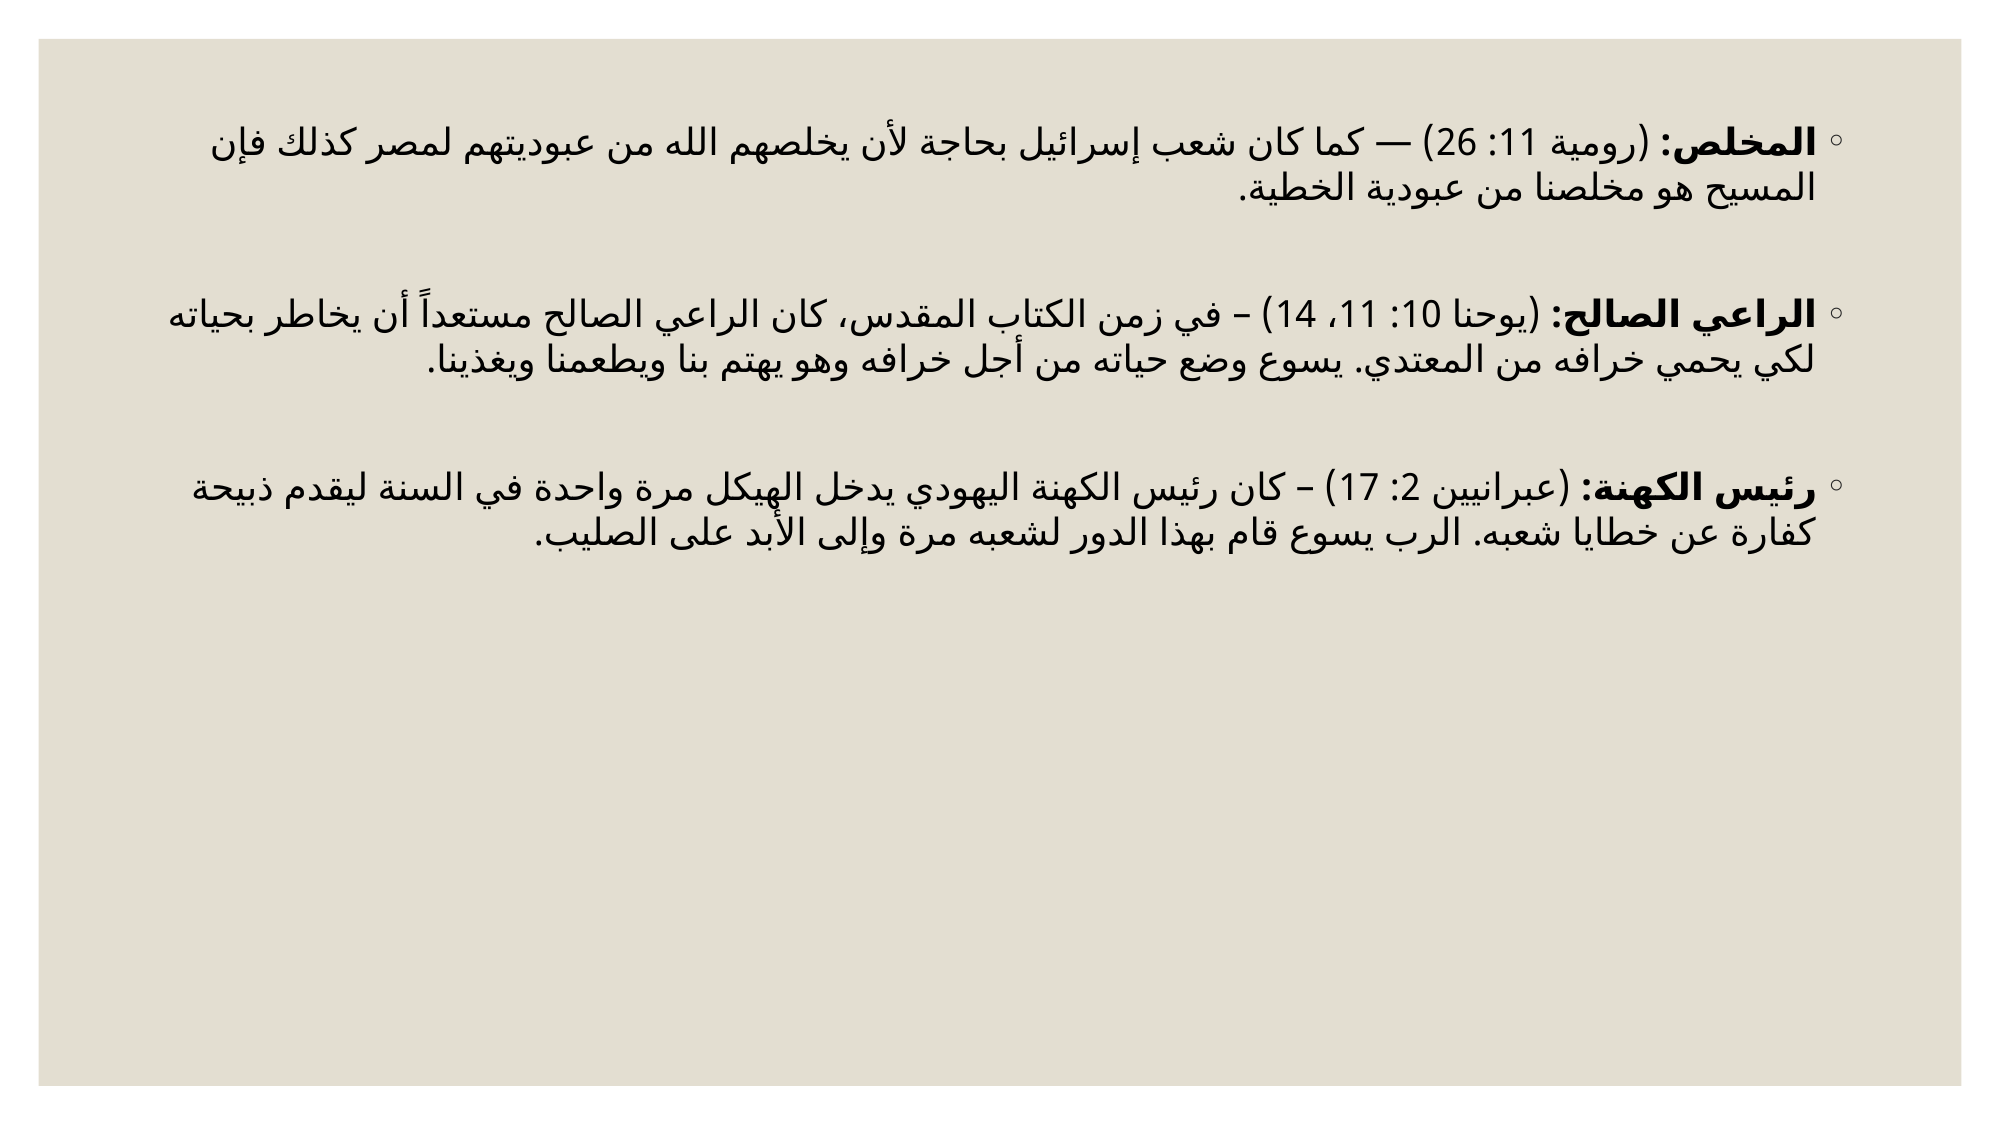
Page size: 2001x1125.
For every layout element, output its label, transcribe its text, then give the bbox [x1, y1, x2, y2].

list المخلص: (رومية 11: 26) — كما كان شعب إسرائيل بحاجة لأن يخلصهم الله من عبوديتهم لمصر كذلك فإن المسيح هو مخلصنا من عبودية الخطية. الراعي الصالح: (يوحنا 10: 11، 14) – في زمن الكتاب المقدس، كان الراعي الصالح مستعداً أن يخاطر بحياته لكي يحمي خرافه من المعتدي. يسوع وضع حياته من أجل خرافه وهو يهتم بنا ويطعمنا ويغذينا. رئيس الكهنة: (عبرانيين 2: 17) – كان رئيس الكهنة اليهودي يدخل الهيكل مرة واحدة في السنة ليقدم ذبيحة كفارة عن خطايا شعبه. الرب يسوع قام بهذا الدور لشعبه مرة وإلى الأبد على الصليب. [137, 110, 1863, 1014]
